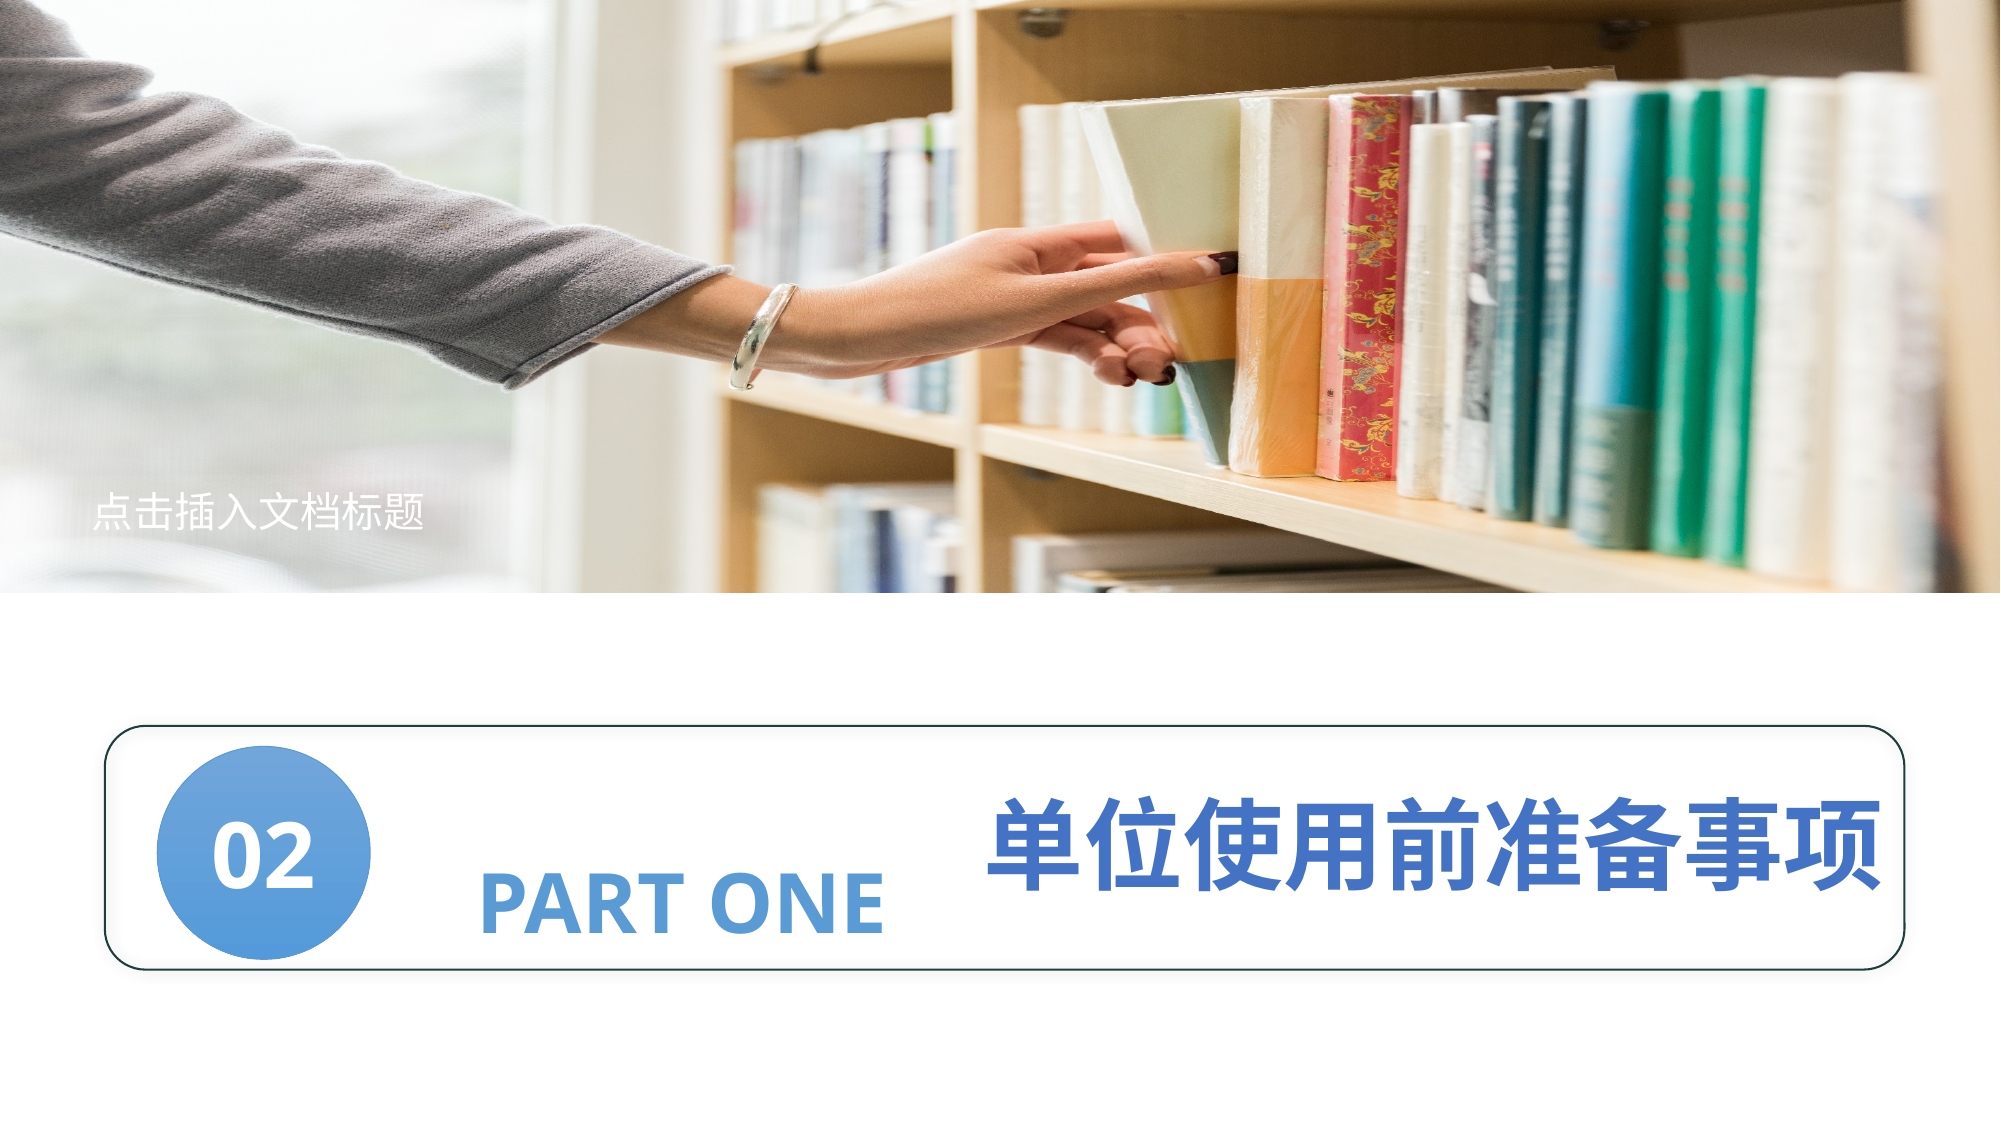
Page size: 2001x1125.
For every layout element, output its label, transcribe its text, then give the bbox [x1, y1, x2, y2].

picture [0, 0, 2000, 593]
text_box 点击插入文档标题 [76, 478, 986, 543]
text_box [104, 725, 1905, 970]
